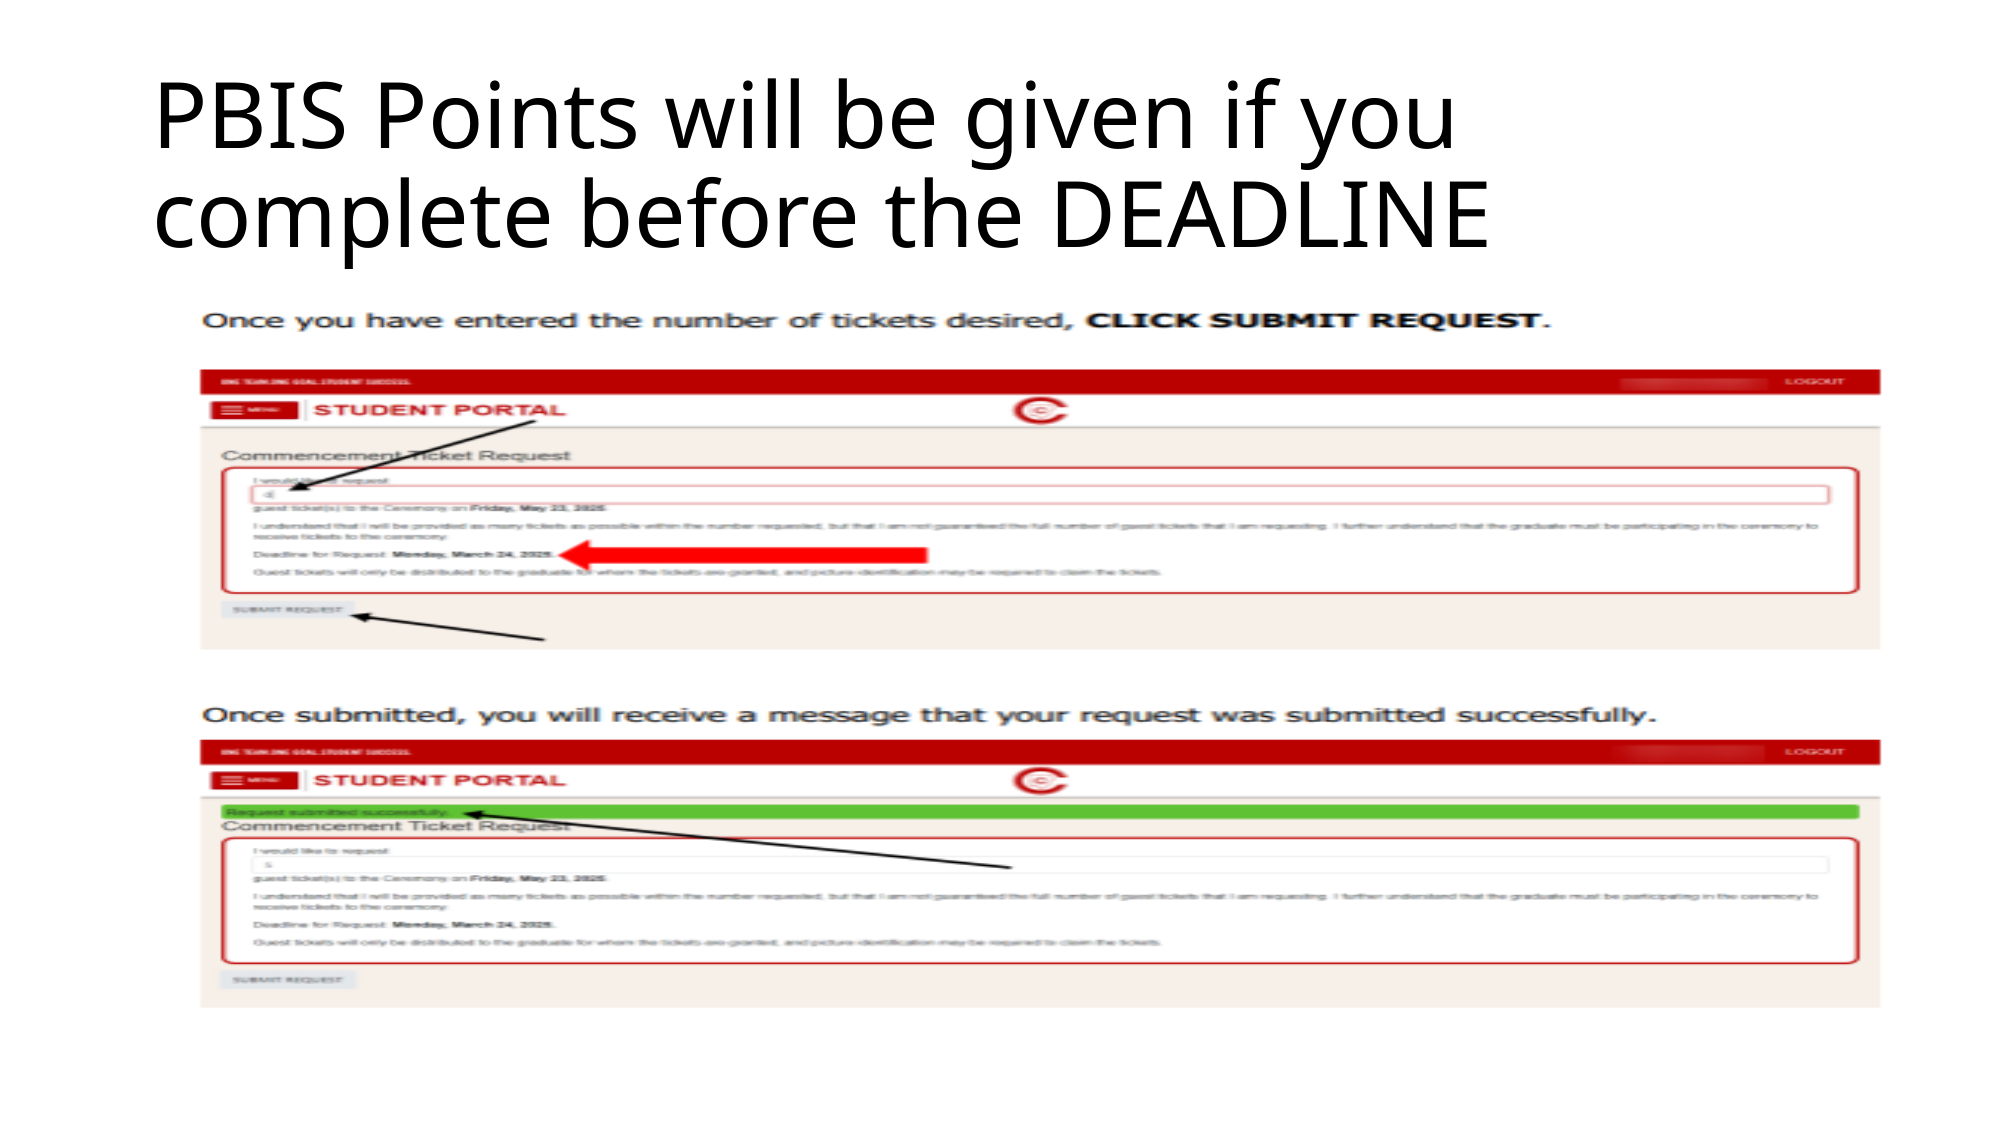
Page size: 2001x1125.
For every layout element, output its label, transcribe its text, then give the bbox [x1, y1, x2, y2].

title PBIS Points will be given if you complete before the DEADLINE [137, 59, 1863, 278]
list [65, 299, 1911, 1014]
